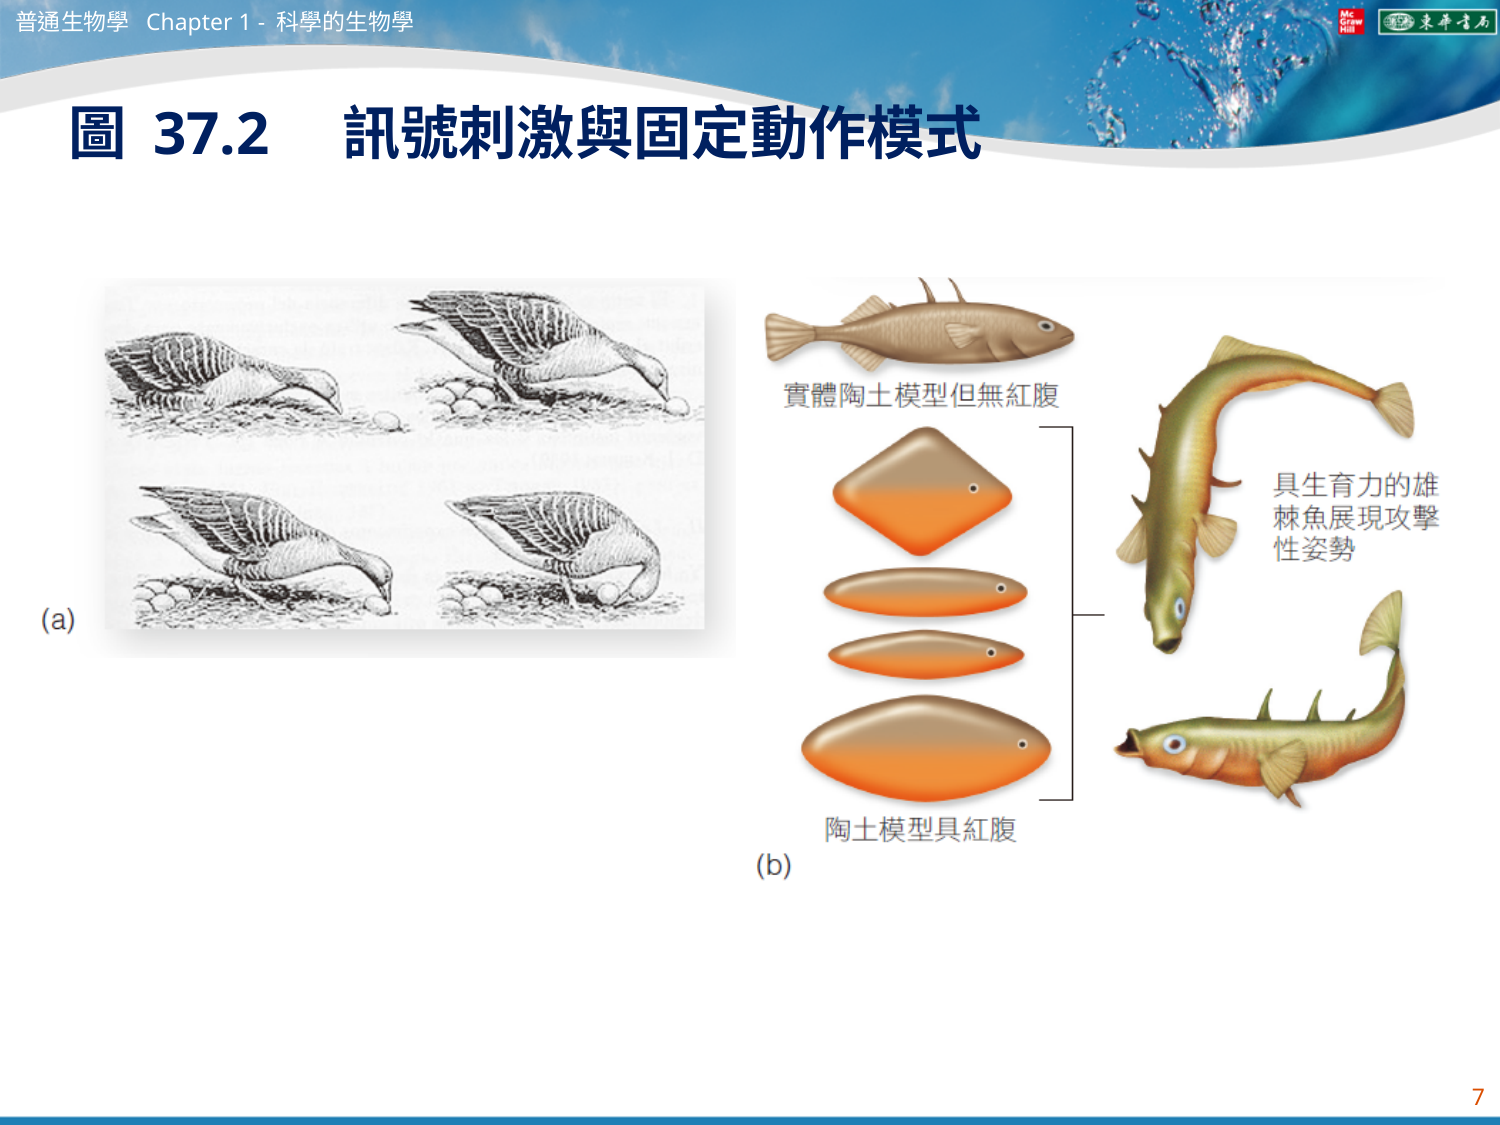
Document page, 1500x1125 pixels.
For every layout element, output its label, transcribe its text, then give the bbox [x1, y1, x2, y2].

title 圖 37.2 訊號刺激與固定動作模式 [53, 54, 1447, 209]
footer 普通生物學 Chapter 1 - 科學的生物學 [0, 0, 476, 41]
picture [0, 0, 1500, 1125]
slide_number 7 [1411, 1074, 1500, 1123]
